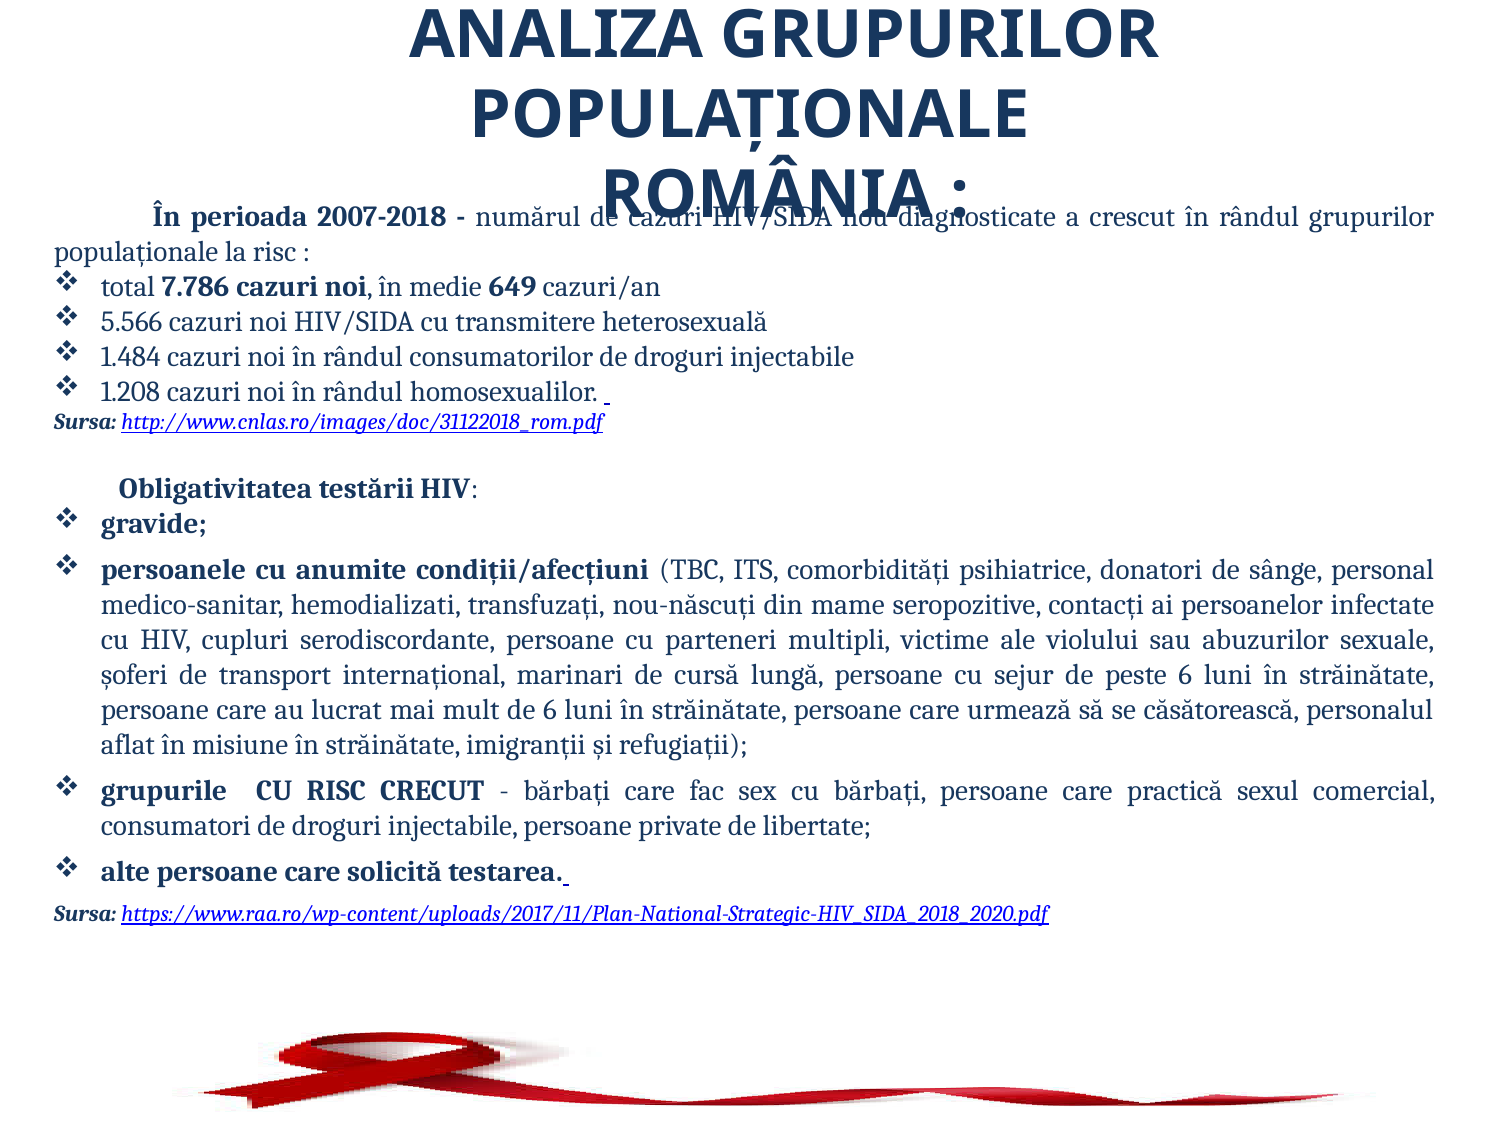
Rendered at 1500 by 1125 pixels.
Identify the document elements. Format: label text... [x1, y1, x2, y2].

picture [0, 1012, 1500, 1125]
text_box În perioada 2007-2018 - numărul de cazuri HIV/SIDA nou diagnosticate a crescut în rândul grupurilor populaționale la risc : total 7.786 cazuri noi, în medie 649 cazuri/an 5.566 cazuri noi HIV/SIDA cu transmitere heterosexuală 1.484 cazuri noi în rândul consumatorilor de droguri injectabile 1.208 cazuri noi în rândul homosexualilor. Sursa: http://www.cnlas.ro/images/doc/31122018_rom.pdf Obligativitatea testării HIV: gravide; persoanele cu anumite condiții/afecțiuni (TBC, ITS, comorbidități psihiatrice, donatori de sânge, personal medico-sanitar, hemodializati, transfuzați, nou-născuți din mame seropozitive, contacți ai persoanelor infectate cu HIV, cupluri serodiscordante, persoane cu parteneri multipli, victime ale violului sau abuzurilor sexuale, șoferi de transport internațional, marinari de cursă lungă, persoane cu sejur de peste 6 luni în străinătate, persoane care au lucrat mai mult de 6 luni în străinătate, persoane care urmează să se căsătorească, personalul aflat în misiune în străinătate, imigranții și refugiații); grupurile CU RISC CRECUT - bărbați care fac sex cu bărbați, persoane care practică sexul comercial, consumatori de droguri injectabile, persoane private de libertate; alte persoane care solicită testarea. Sursa: https://www.raa.ro/wp-content/uploads/2017/11/Plan-National-Strategic-HIV_SIDA_2018_2020.pdf [40, 190, 1450, 980]
text_box ANALIZA GRUPURILOR POPULAŢIONALE ROMÂNIA : [71, 23, 1429, 190]
